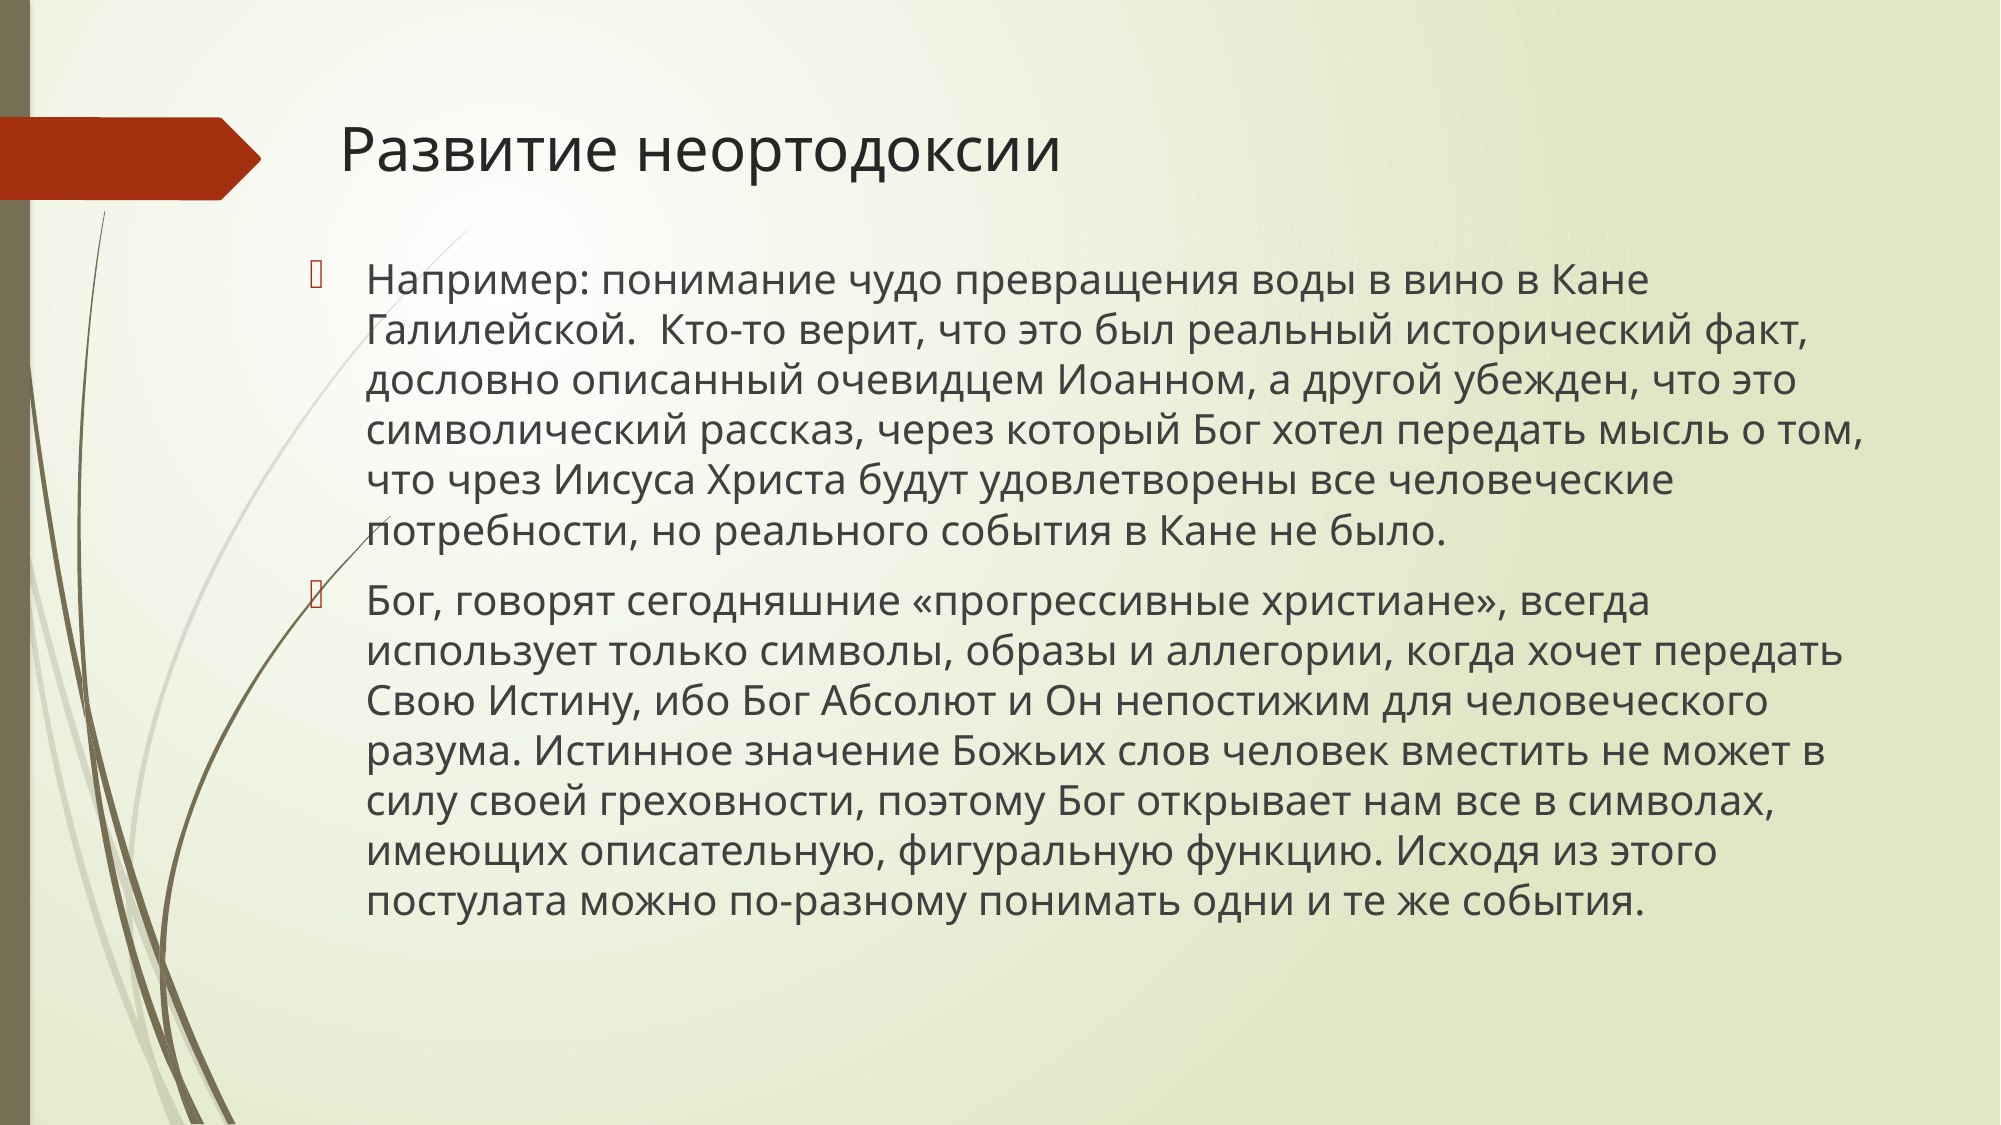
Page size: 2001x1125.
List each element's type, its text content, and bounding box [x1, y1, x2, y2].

list Например: понимание чудо превращения воды в вино в Кане Галилейской. Кто-то верит, что это был реальный исторический факт, дословно описанный очевидцем Иоанном, а другой убежден, что это символический рассказ, через который Бог хотел передать мысль о том, что чрез Иисуса Христа будут удовлетворены все человеческие потребности, но реального события в Кане не было. Бог, говорят сегодняшние «прогрессивные христиане», всегда использует только символы, образы и аллегории, когда хочет передать Свою Истину, ибо Бог Абсолют и Он непостижим для человеческого разума. Истинное значение Божьих слов человек вместить не может в силу своей греховности, поэтому Бог открывает нам все в символах, имеющих описательную, фигуральную функцию. Исходя из этого постулата можно по-разному понимать одни и те же события. [294, 245, 1888, 1075]
title Развитие неортодоксии [324, 102, 1888, 192]
